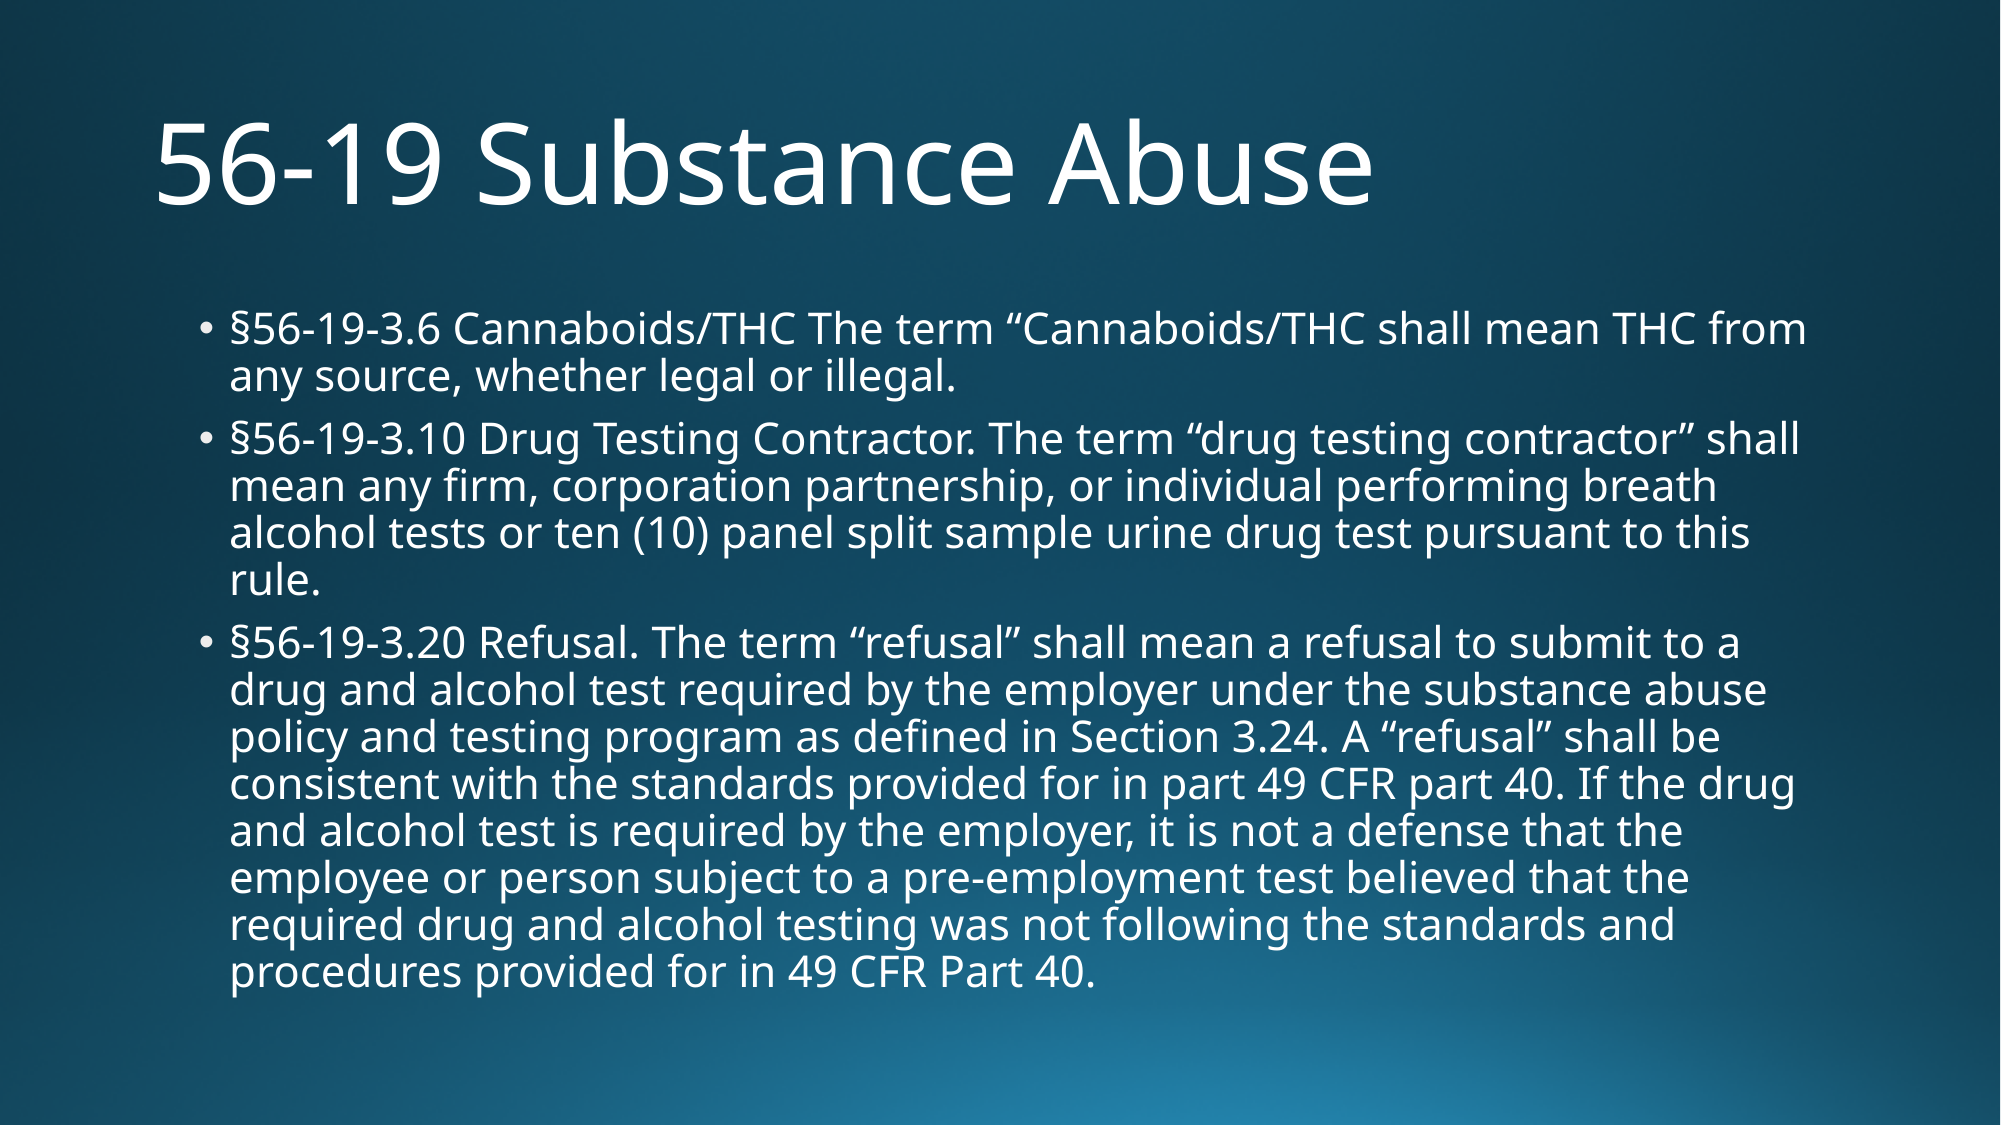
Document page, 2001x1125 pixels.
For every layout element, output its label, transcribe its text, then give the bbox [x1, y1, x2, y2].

picture [0, 0, 2001, 1125]
list §56-19-3.6 Cannaboids/THC The term “Cannaboids/THC shall mean THC from any source, whether legal or illegal. §56-19-3.10 Drug Testing Contractor. The term “drug testing contractor” shall mean any firm, corporation partnership, or individual performing breath alcohol tests or ten (10) panel split sample urine drug test pursuant to this rule. §56-19-3.20 Refusal. The term “refusal” shall mean a refusal to submit to a drug and alcohol test required by the employer under the substance abuse policy and testing program as defined in Section 3.24. A “refusal” shall be consistent with the standards provided for in part 49 CFR part 40. If the drug and alcohol test is required by the employer, it is not a defense that the employee or person subject to a pre-employment test believed that the required drug and alcohol testing was not following the standards and procedures provided for in 49 CFR Part 40. [183, 299, 1863, 1014]
title 56-19 Substance Abuse [137, 59, 1863, 278]
